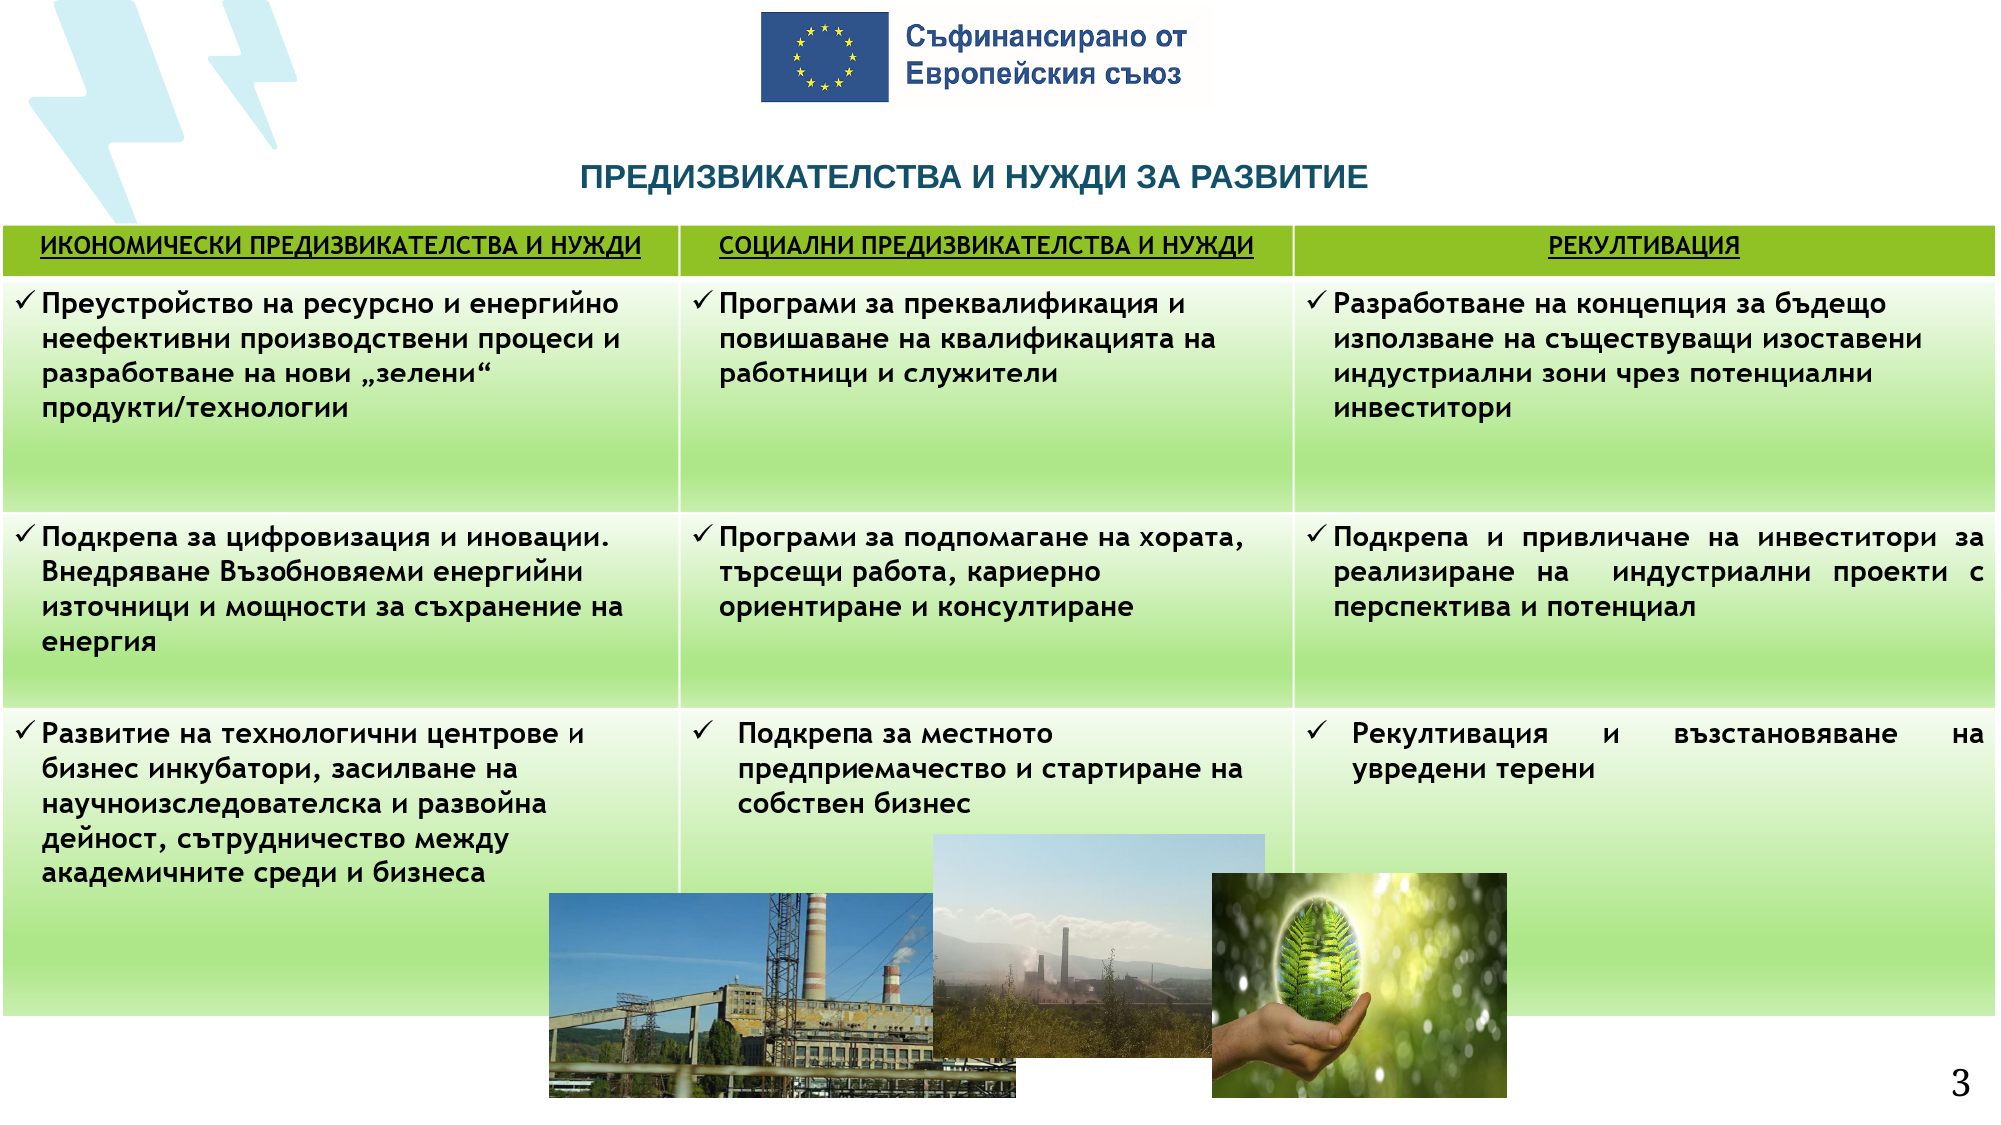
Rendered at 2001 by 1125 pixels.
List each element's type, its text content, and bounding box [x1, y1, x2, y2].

picture [755, 6, 1214, 109]
text_box ПРЕДИЗВИКАТЕЛСТВА И НУЖДИ ЗА РАЗВИТИЕ [340, 147, 1610, 203]
picture [0, 221, 2000, 1098]
text_box 3 [1900, 1038, 1992, 1112]
